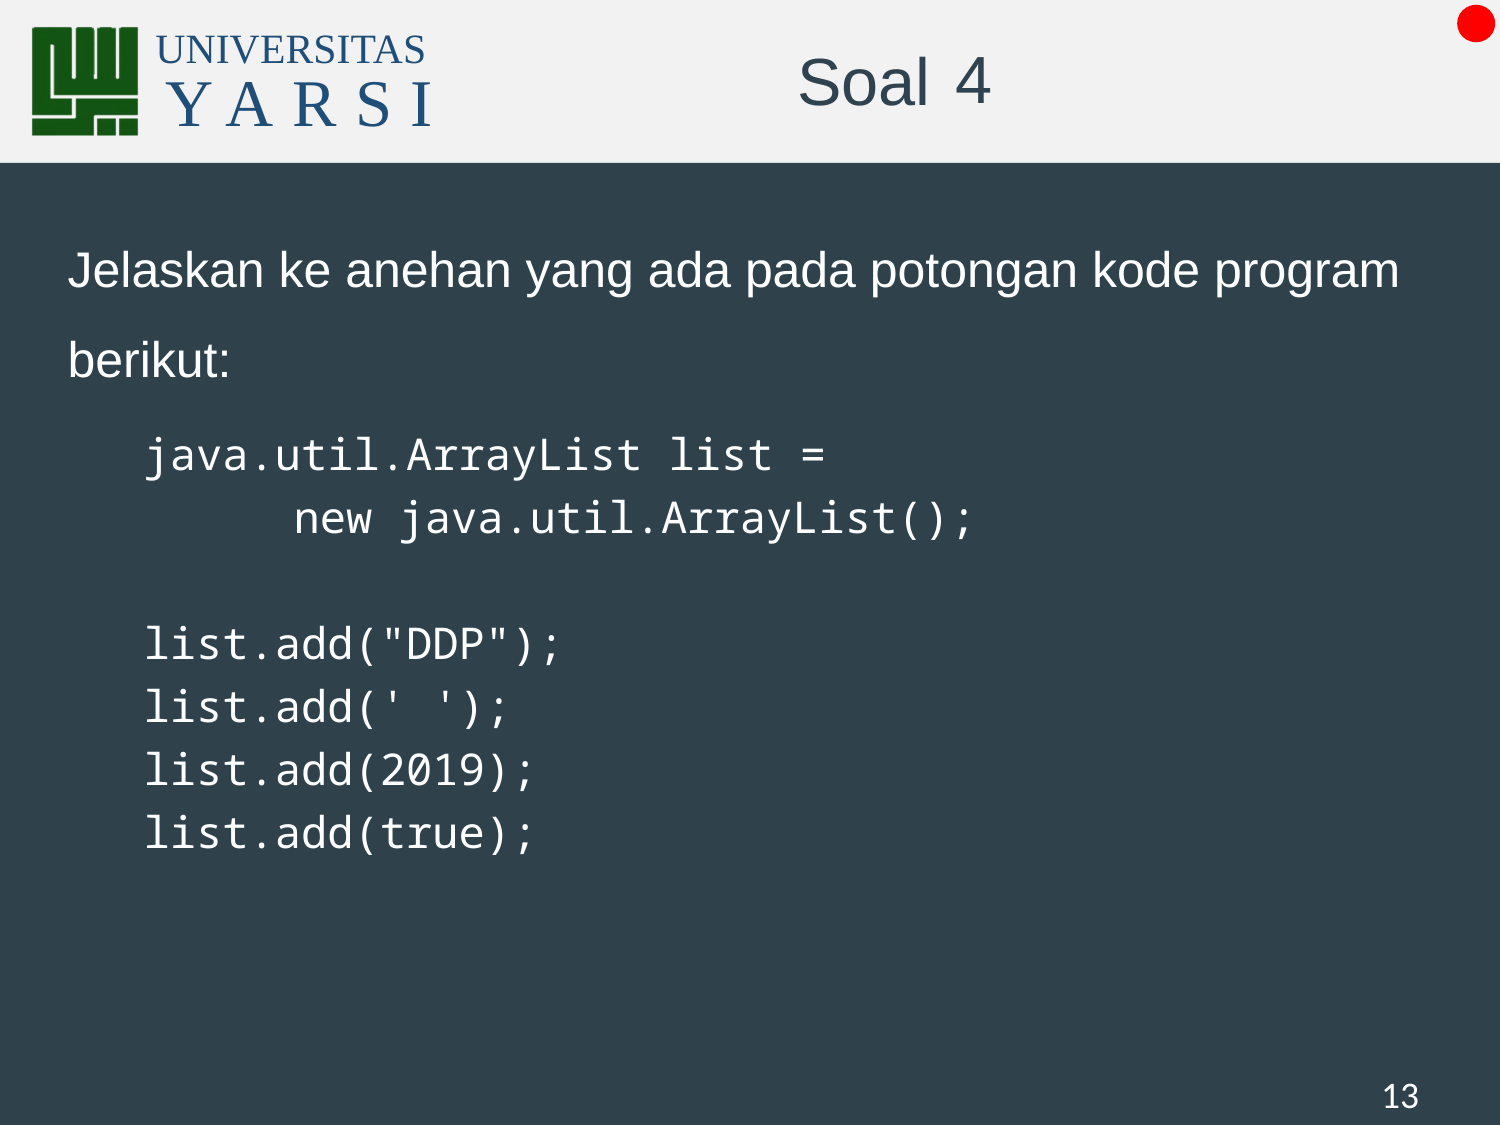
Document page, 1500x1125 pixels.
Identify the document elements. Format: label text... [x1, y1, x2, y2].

text_box [1456, 3, 1497, 44]
list java.util.ArrayList list = new java.util.ArrayList(); list.add("DDP"); list.add(' '); list.add(2019); list.add(true); [128, 409, 1428, 1076]
picture [18, 16, 149, 149]
title 4 [940, 18, 1083, 137]
list Jelaskan ke anehan yang ada pada potongan kode program berikut: [52, 200, 1454, 375]
